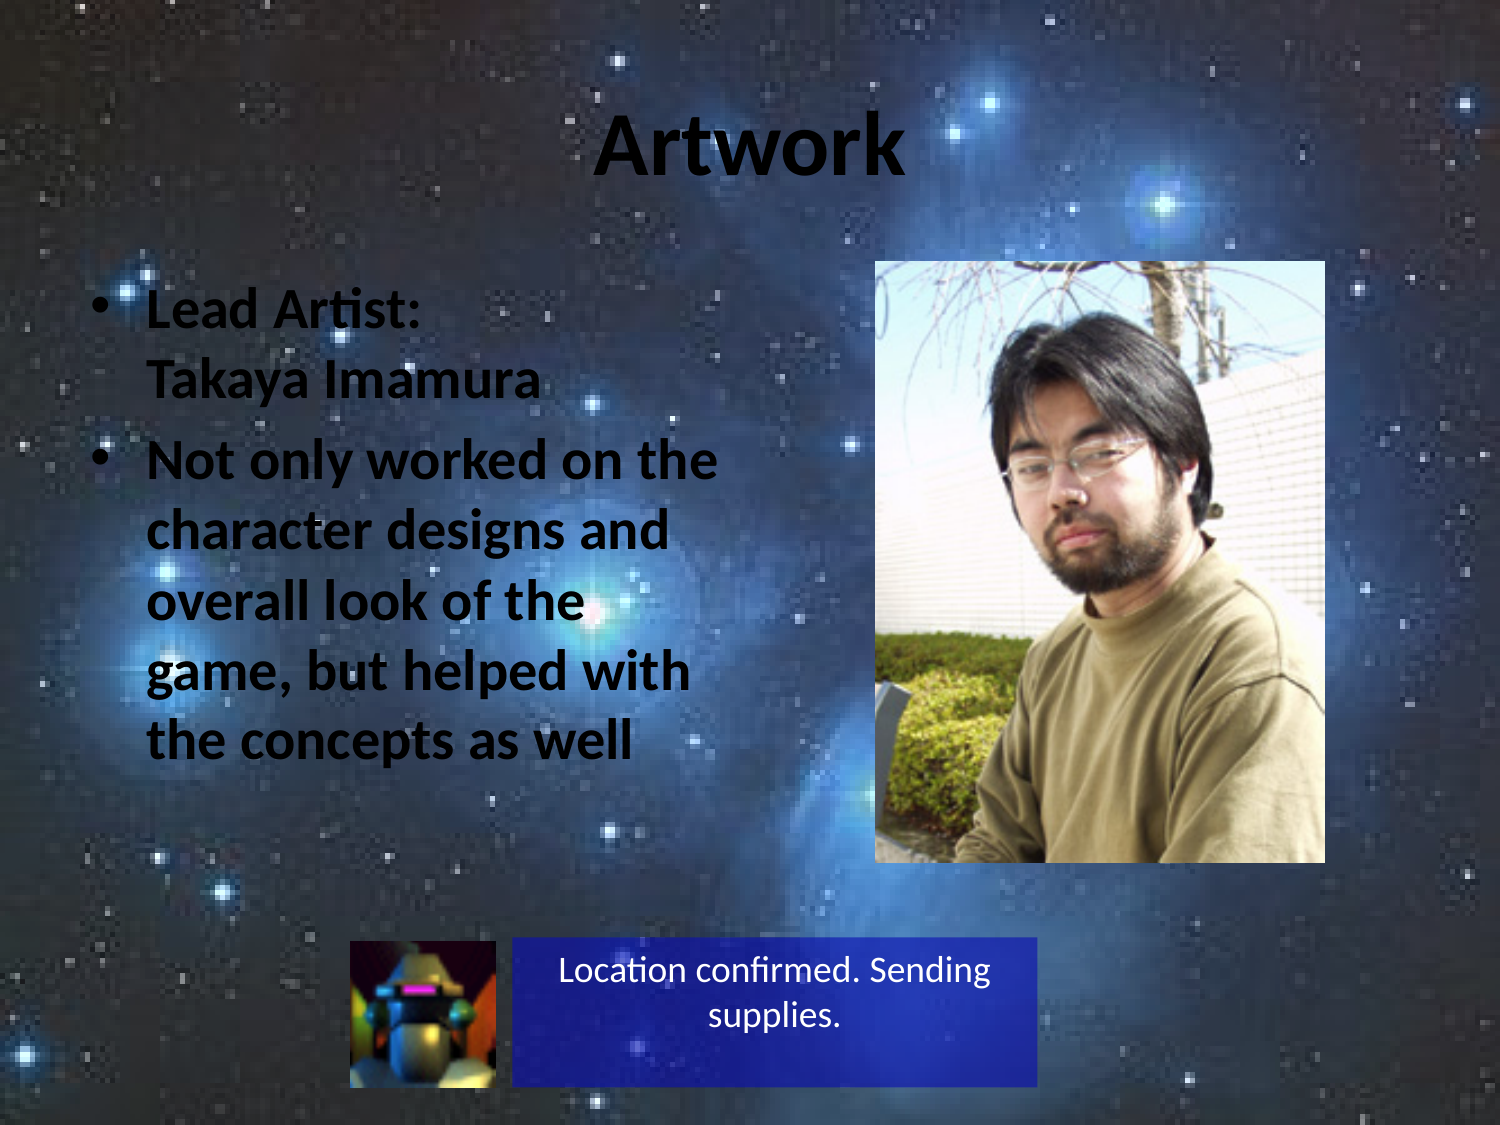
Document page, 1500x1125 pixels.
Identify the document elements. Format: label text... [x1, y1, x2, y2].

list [874, 261, 1326, 863]
list Lead Artist: Takaya Imamura Not only worked on the character designs and overall look of the game, but helped with the concepts as well [75, 262, 738, 1005]
title Artwork [75, 45, 1425, 233]
text_box Location confirmed. Sending supplies. [510, 935, 1039, 1089]
picture [349, 941, 496, 1088]
